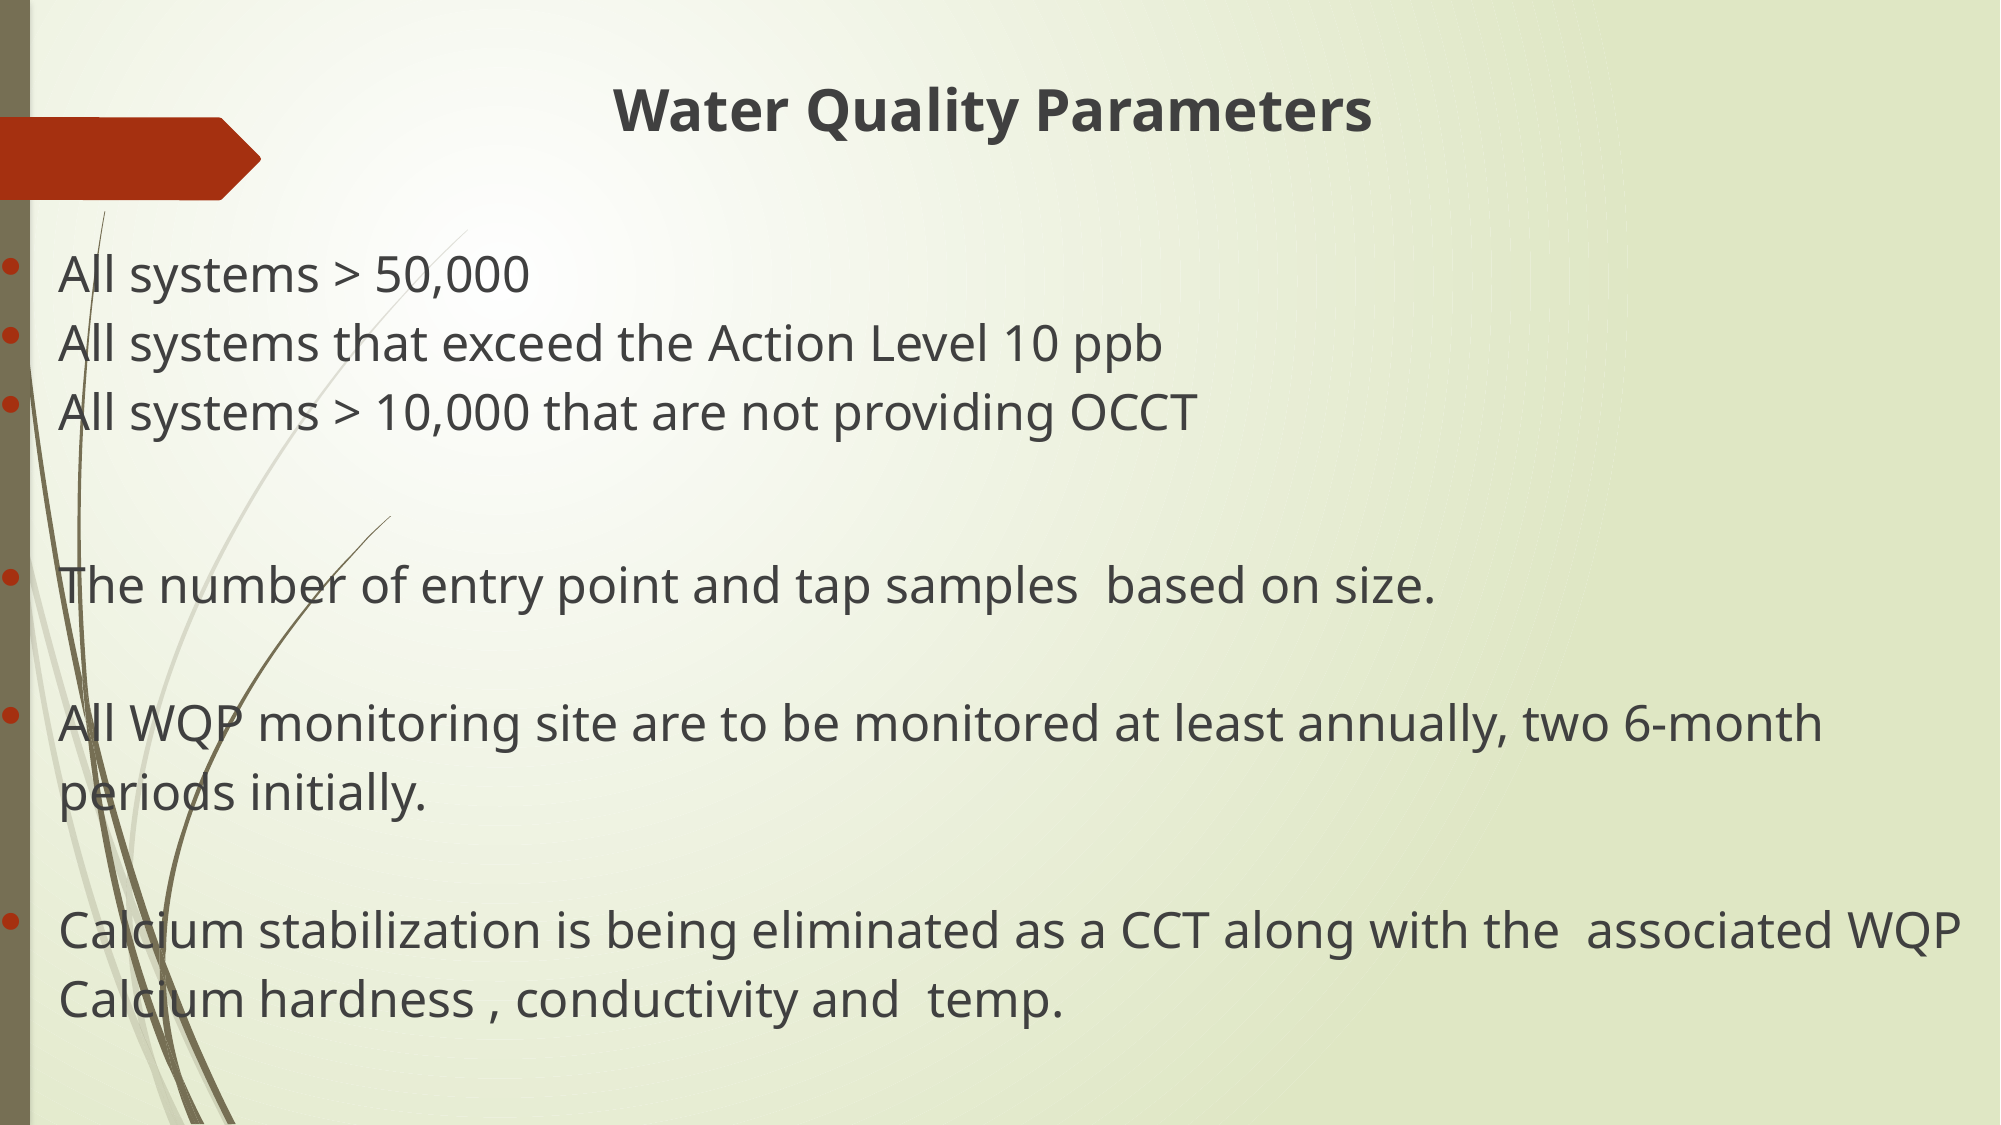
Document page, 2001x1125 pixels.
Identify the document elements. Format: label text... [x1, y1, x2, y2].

list Water Quality Parameters All systems > 50,000 All systems that exceed the Action Level 10 ppb All systems > 10,000 that are not providing OCCT The number of entry point and tap samples based on size. All WQP monitoring site are to be monitored at least annually, two 6-month periods initially. Calcium stabilization is being eliminated as a CCT along with the associated WQP Calcium hardness , conductivity and temp. [0, 0, 2000, 1125]
